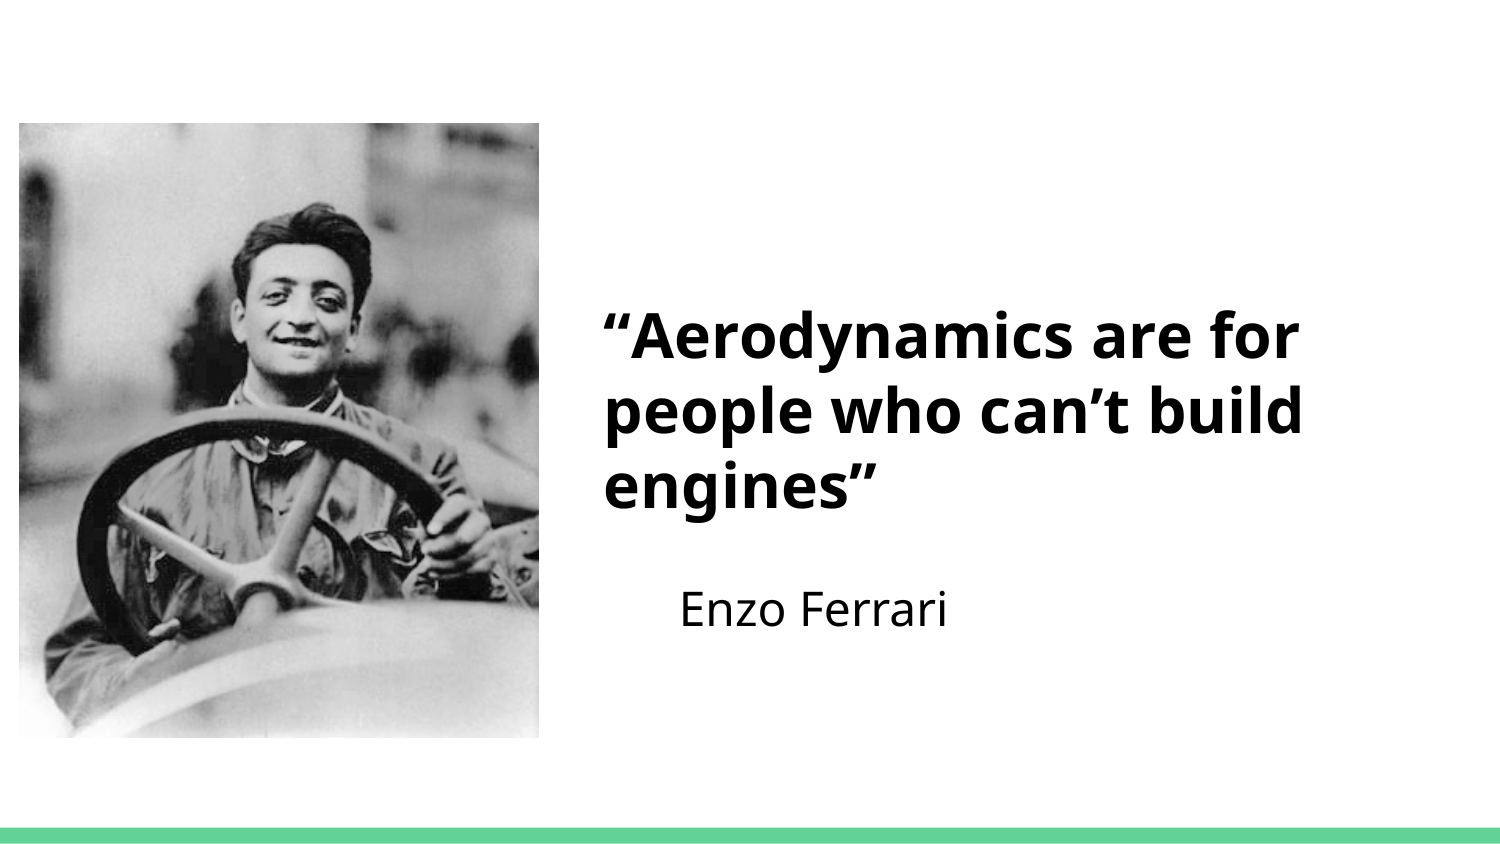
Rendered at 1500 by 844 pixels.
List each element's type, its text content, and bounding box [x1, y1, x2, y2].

picture [19, 122, 539, 738]
text_box “Aerodynamics are for people who can’t build engines” Enzo Ferrari [588, 281, 1461, 651]
